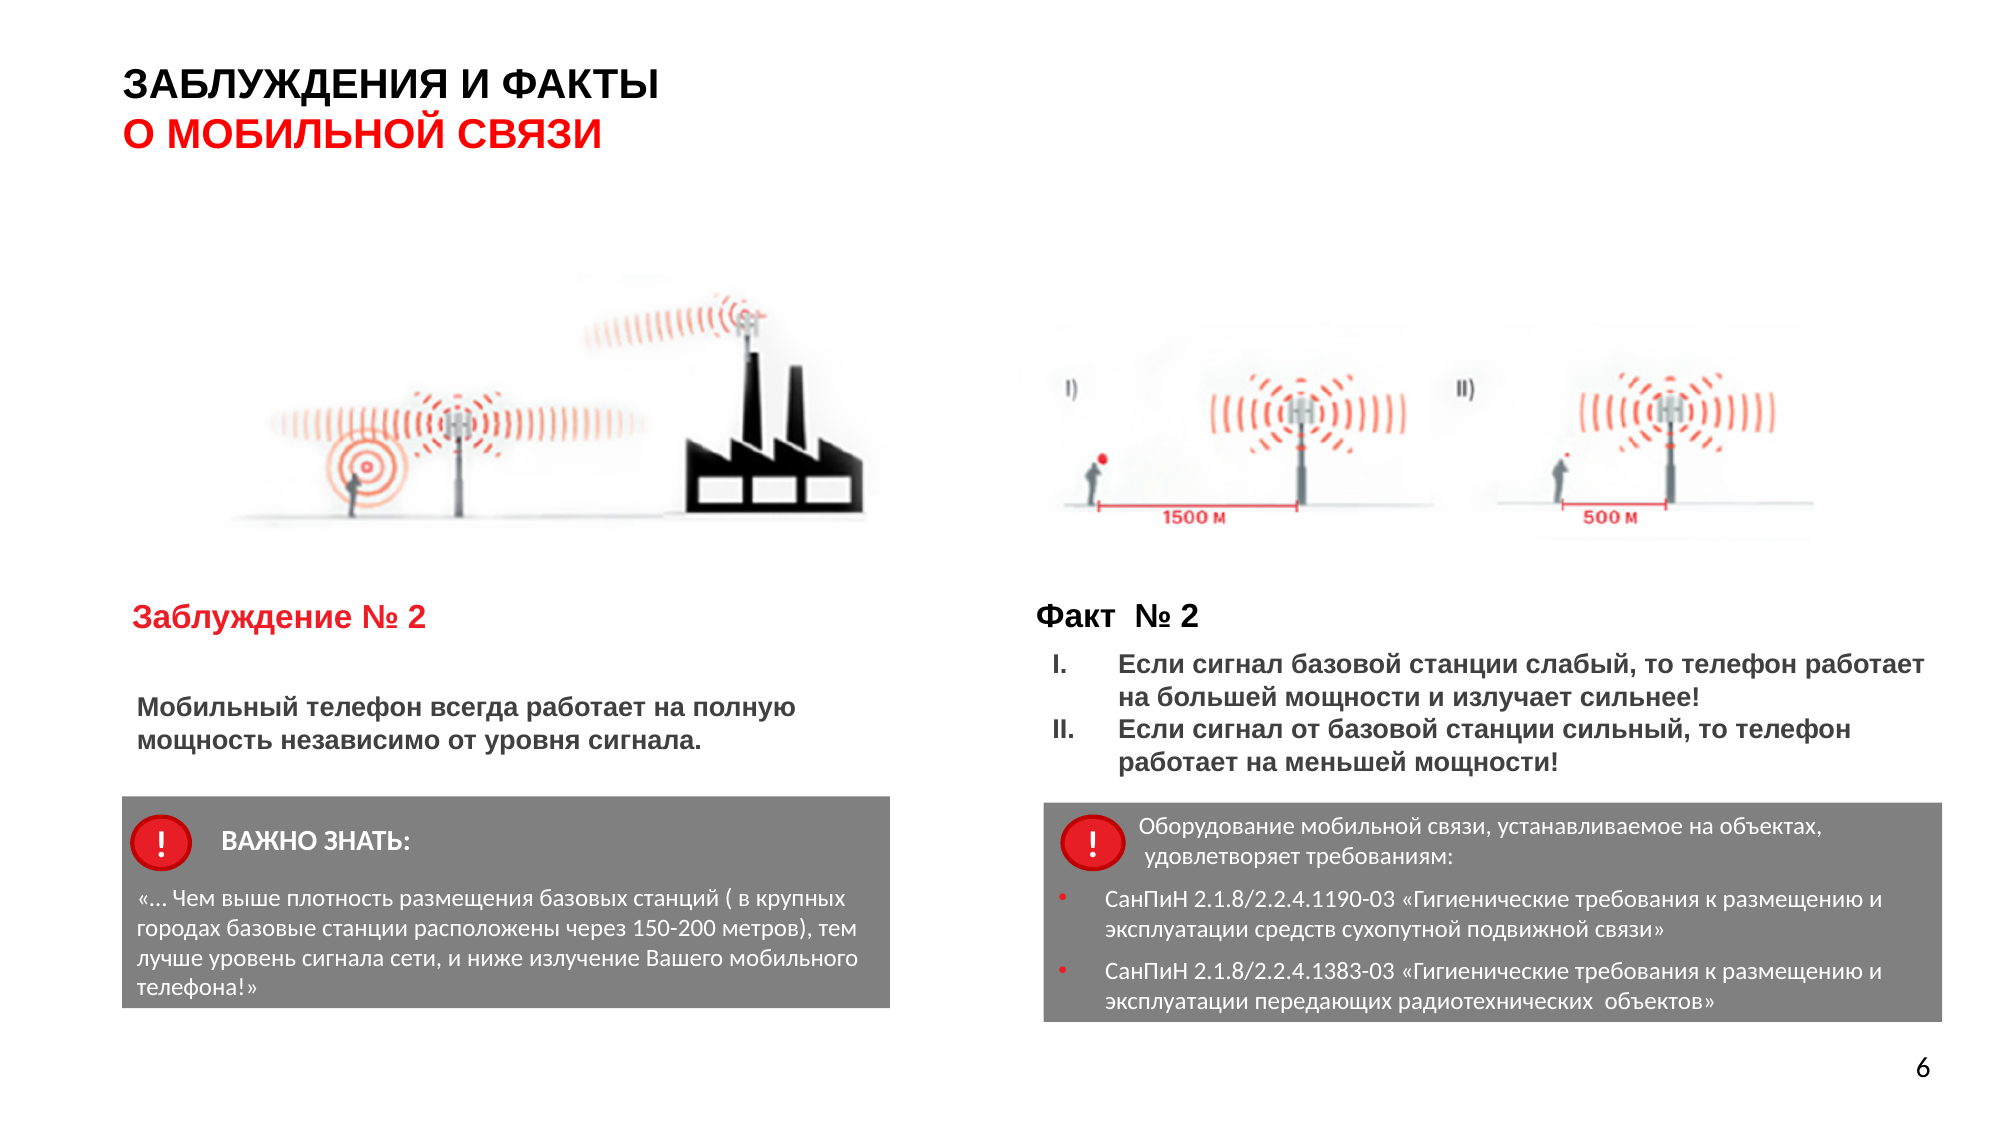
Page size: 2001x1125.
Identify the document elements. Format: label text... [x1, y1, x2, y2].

text_box ! [130, 814, 193, 872]
text_box Если сигнал базовой станции слабый, то телефон работает на большей мощности и излучает сильнее! Если сигнал от базовой станции сильный, то телефон работает на меньшей мощности! [1037, 639, 1943, 784]
text_box Факт № 2 [871, 580, 1872, 642]
text_box Мобильный телефон всегда работает на полную мощность независимо от уровня сигнала. [122, 682, 890, 762]
text_box ВАЖНО ЗНАТЬ: «… Чем выше плотность размещения базовых станций ( в крупных городах базовые станции расположены через 150-200 метров), тем лучше уровень сигнала сети, и ниже излучение Вашего мобильного телефона!» [122, 796, 890, 1009]
text_box ! [1060, 814, 1126, 872]
text_box Заблуждение № 2 [0, 581, 968, 643]
text_box 6 [1900, 1041, 1946, 1092]
picture [132, 262, 1833, 571]
text_box ЗАБЛУЖДЕНИЯ И ФАКТЫ О МОБИЛЬНОЙ СВЯЗИ [107, 49, 686, 165]
text_box Оборудование мобильной связи, устанавливаемое на объектах, удовлетворяет требованиям: СанПиН 2.1.8/2.2.4.1190-03 «Гигиенические требования к размещению и эксплуатации средств сухопутной подвижной связи» СанПиН 2.1.8/2.2.4.1383-03 «Гигиенические требования к размещению и эксплуатации передающих радиотехнических объектов» [1043, 802, 1943, 1022]
